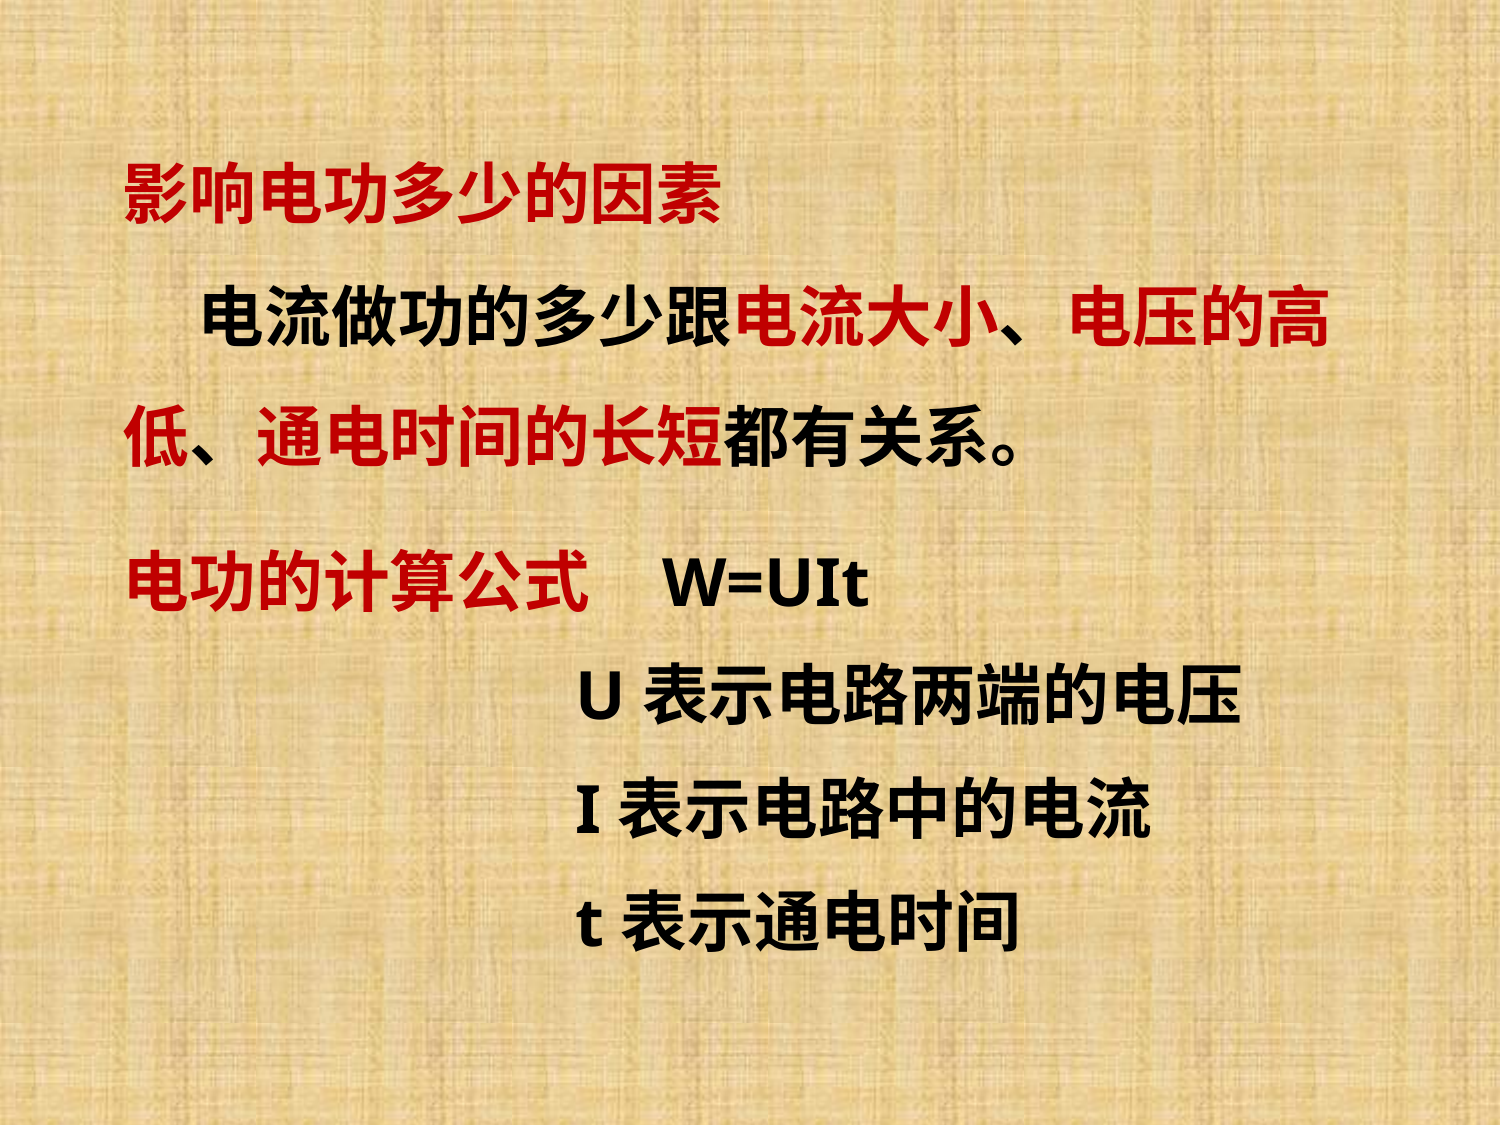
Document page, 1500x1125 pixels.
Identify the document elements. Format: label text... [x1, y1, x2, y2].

text_box W=UIt U表示电路两端的电压 I表示电路中的电流 t表示通电时间 [561, 532, 1415, 968]
text_box 电流做功的多少跟电流大小、电压的高低、通电时间的长短都有关系。 [108, 227, 1399, 483]
text_box 电功的计算公式 [108, 532, 561, 628]
text_box 影响电功多少的因素 [108, 144, 798, 227]
picture [0, 0, 1500, 1125]
